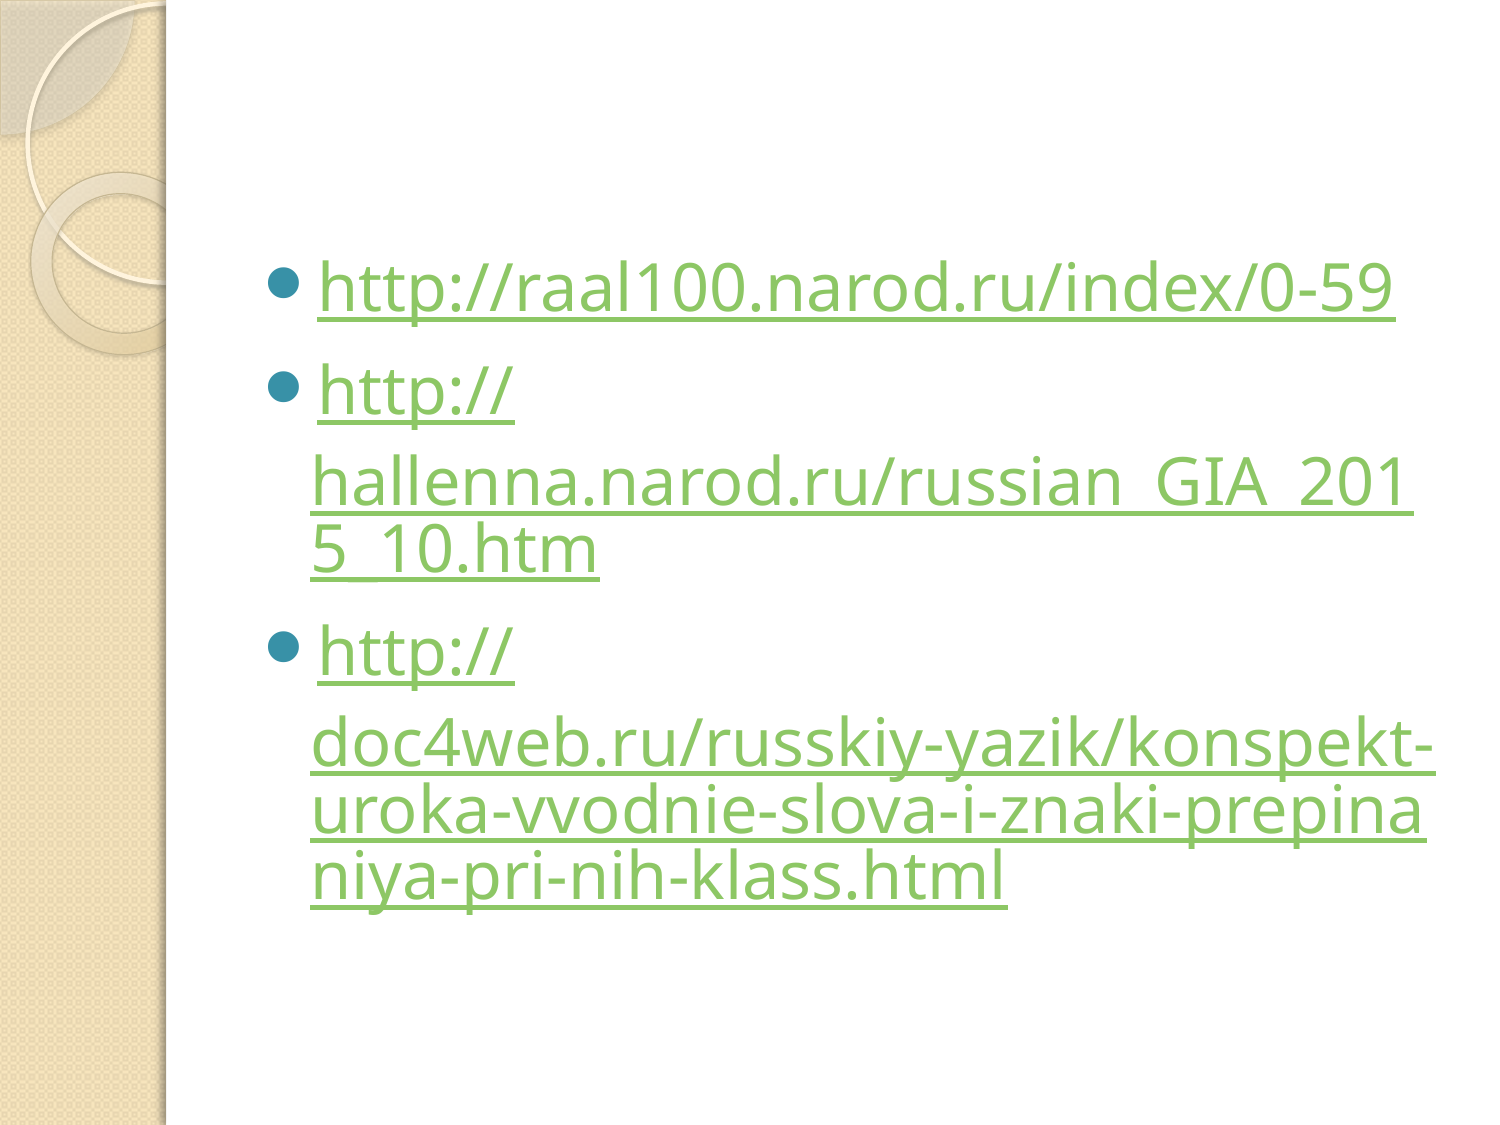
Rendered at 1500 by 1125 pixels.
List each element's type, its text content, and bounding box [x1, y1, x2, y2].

list http://raal100.narod.ru/index/0-59 http://hallenna.narod.ru/russian_GIA_2015_10.htm http://doc4web.ru/russkiy-yazik/konspekt-uroka-vvodnie-slova-i-znaki-prepinaniya-pri-nih-klass.html [235, 237, 1466, 1025]
